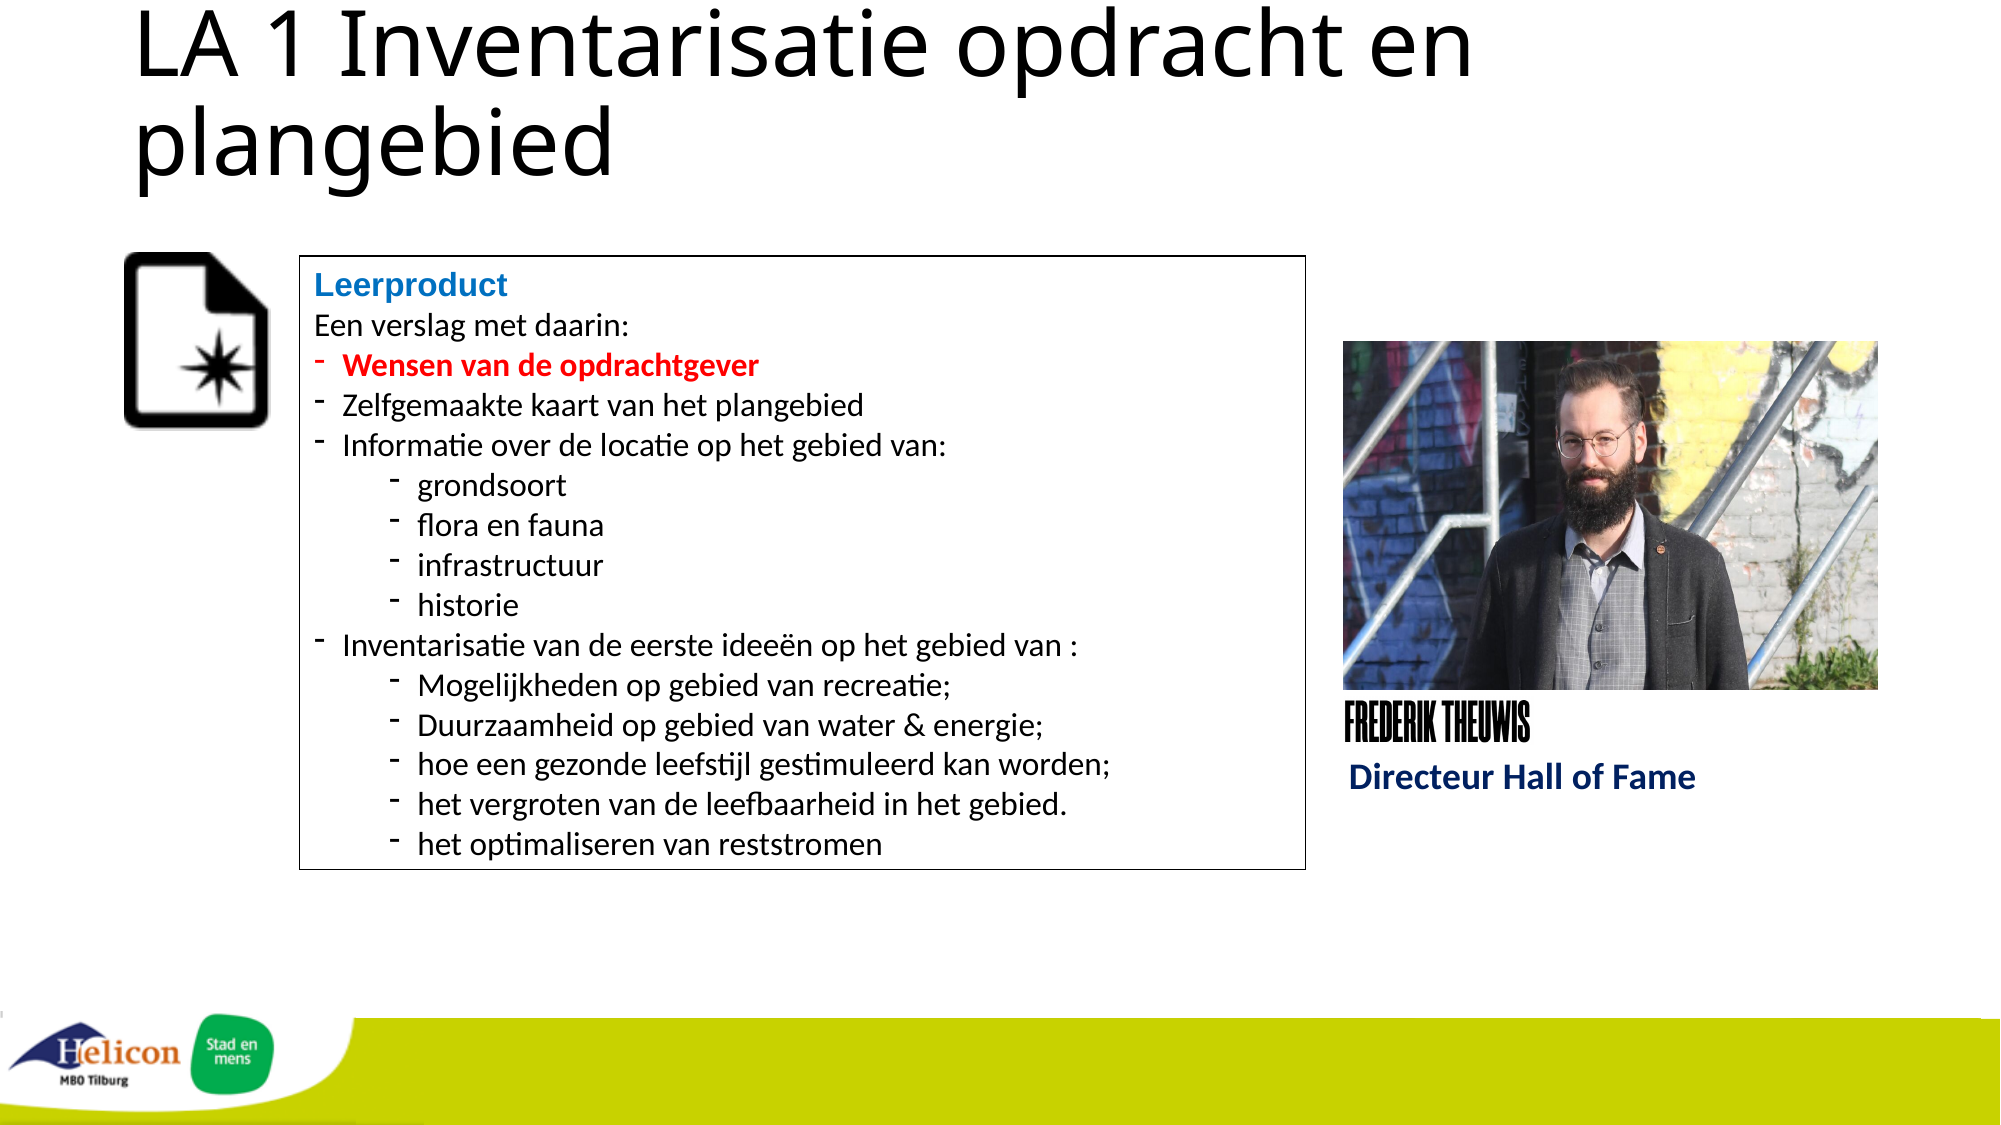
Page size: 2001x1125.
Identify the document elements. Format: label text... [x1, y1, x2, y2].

picture [124, 252, 271, 431]
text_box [1334, 341, 1877, 805]
picture [0, 1011, 424, 1125]
title LA 1 Inventarisatie opdracht en plangebied [117, 0, 1843, 205]
text_box Leerproduct Een verslag met daarin: Wensen van de opdrachtgever Zelfgemaakte kaart van het plangebied Informatie over de locatie op het gebied van: grondsoort flora en fauna infrastructuur historie Inventarisatie van de eerste ideeën op het gebied van : Mogelijkheden op gebied van recreatie; Duurzaamheid op gebied van water & energie; hoe een gezonde leefstijl gestimuleerd kan worden; het vergroten van de leefbaarheid in het gebied. het optimaliseren van reststromen [299, 256, 1306, 870]
